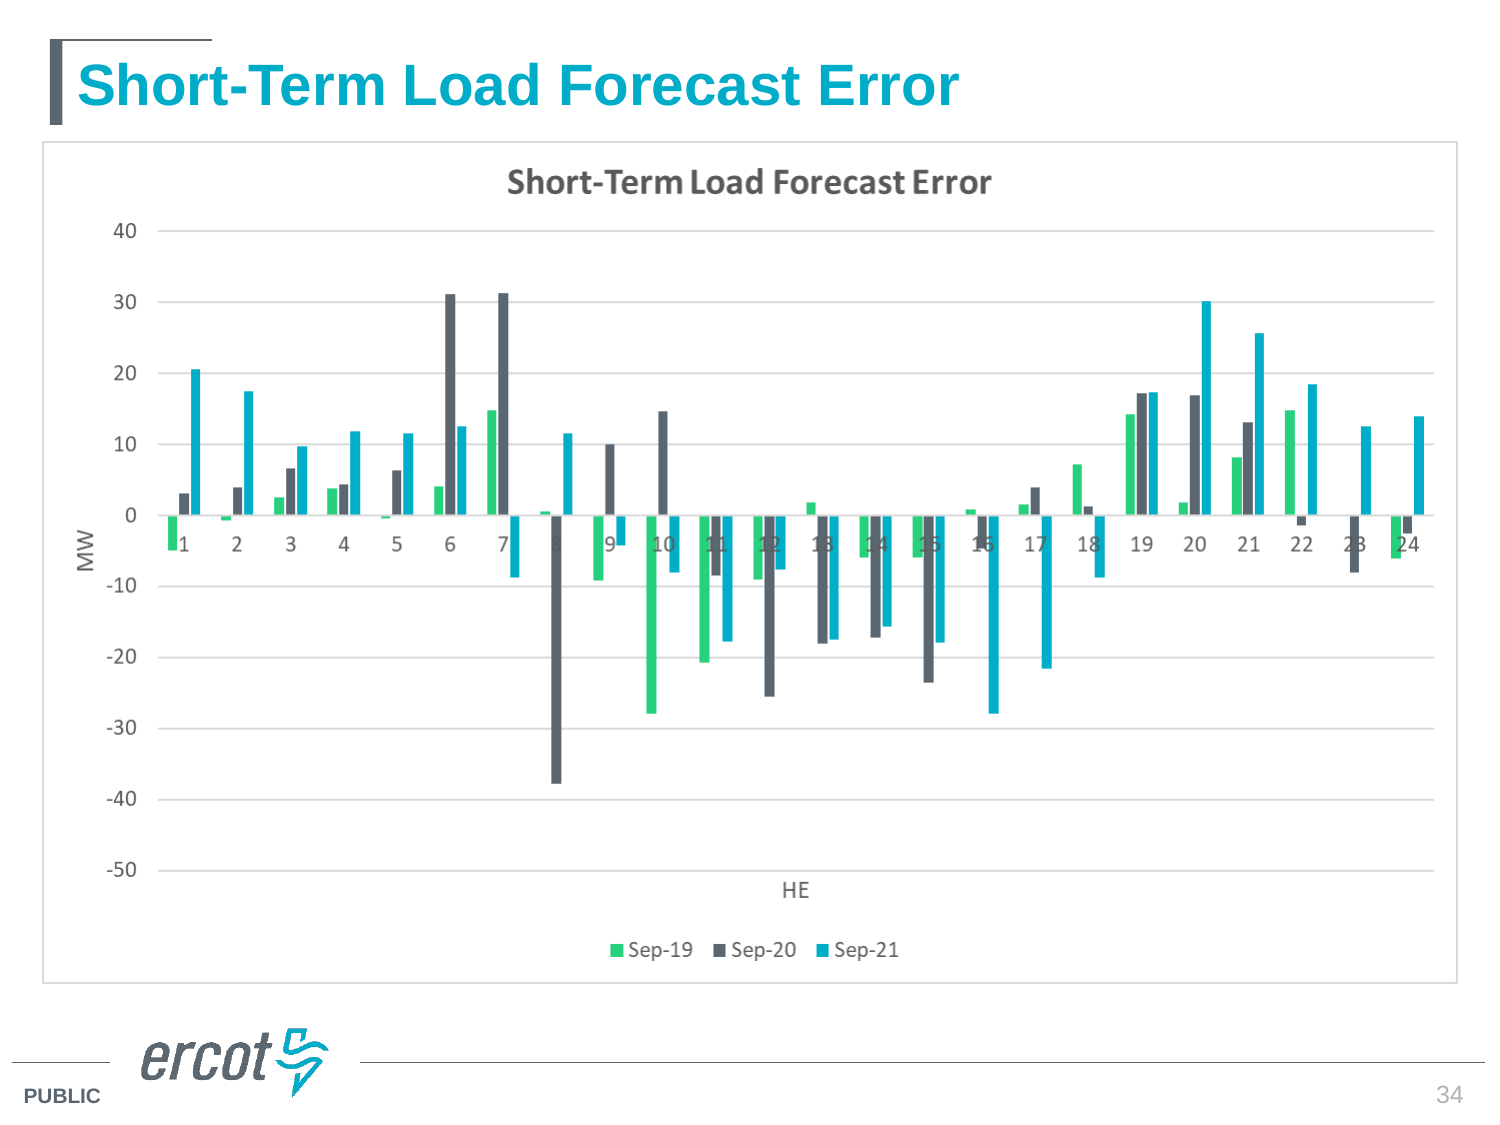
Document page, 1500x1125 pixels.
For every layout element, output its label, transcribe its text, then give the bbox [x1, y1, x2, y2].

slide_number 34 [1412, 1076, 1488, 1112]
picture [42, 141, 1458, 984]
picture [137, 1024, 332, 1100]
title Short-Term Load Forecast Error [62, 39, 1450, 125]
